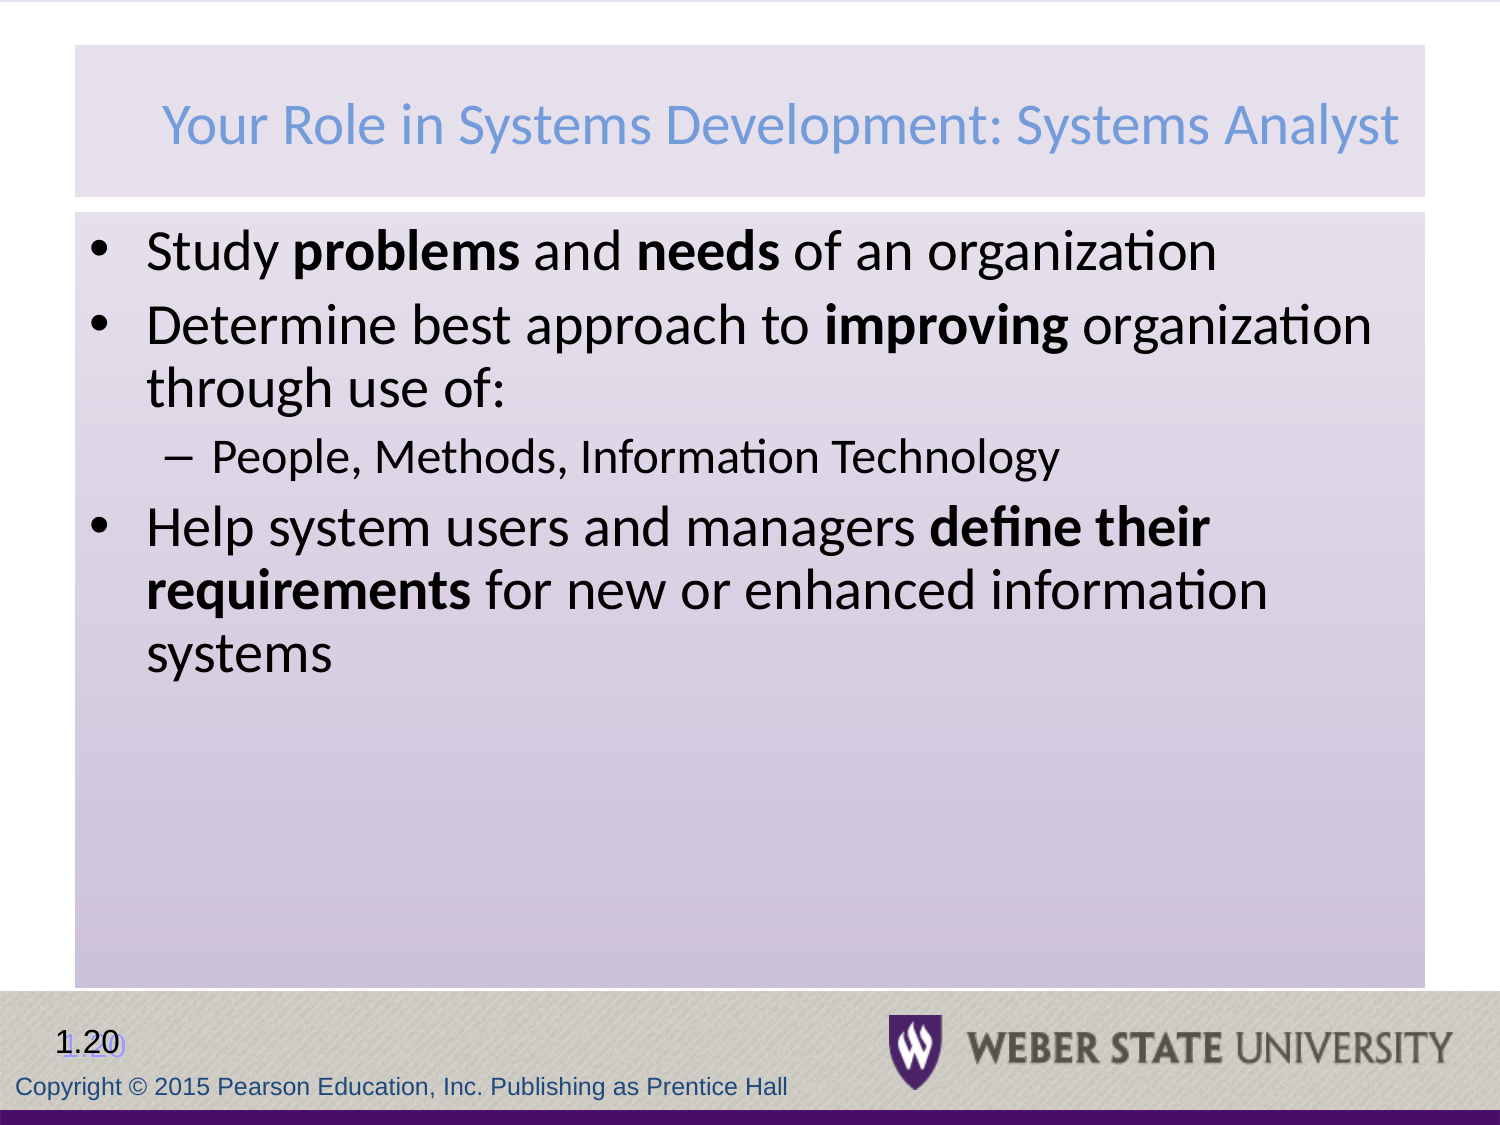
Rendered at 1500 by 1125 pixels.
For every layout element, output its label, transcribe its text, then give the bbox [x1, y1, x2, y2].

picture [0, 2, 1500, 1125]
title Your Role in Systems Development: Systems Analyst [75, 45, 1425, 198]
text_box 1.20 [37, 1012, 138, 1107]
footer Copyright © 2015 Pearson Education, Inc. Publishing as Prentice Hall [0, 1063, 850, 1113]
list Study problems and needs of an organization Determine best approach to improving organization through use of: People, Methods, Information Technology Help system users and managers define their requirements for new or enhanced information systems [75, 212, 1425, 988]
